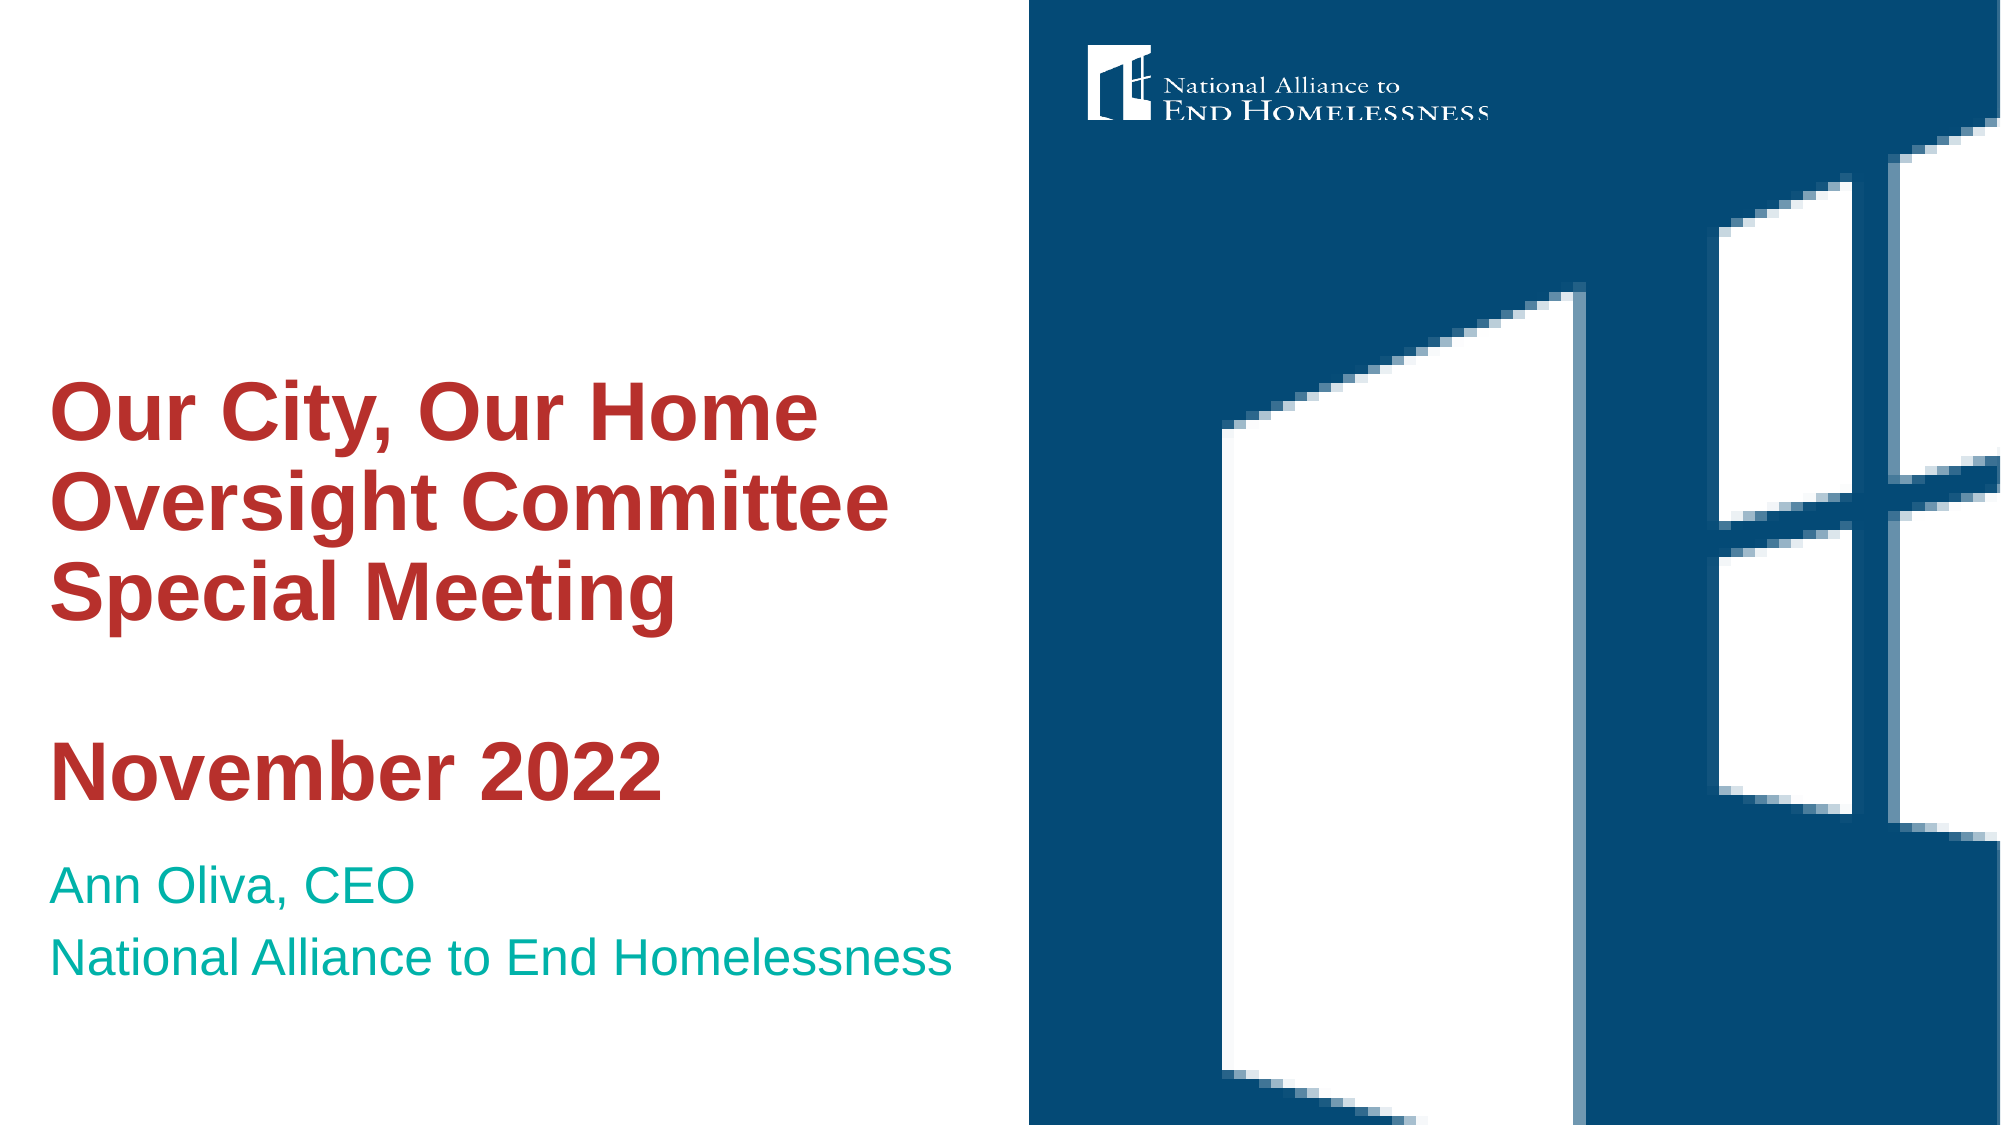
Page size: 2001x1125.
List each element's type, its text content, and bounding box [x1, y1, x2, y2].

title Our City, Our Home Oversight Committee Special Meeting November 2022 [34, 316, 1033, 827]
subtitle Ann Oliva, CEO National Alliance to End Homelessness [34, 850, 972, 1003]
